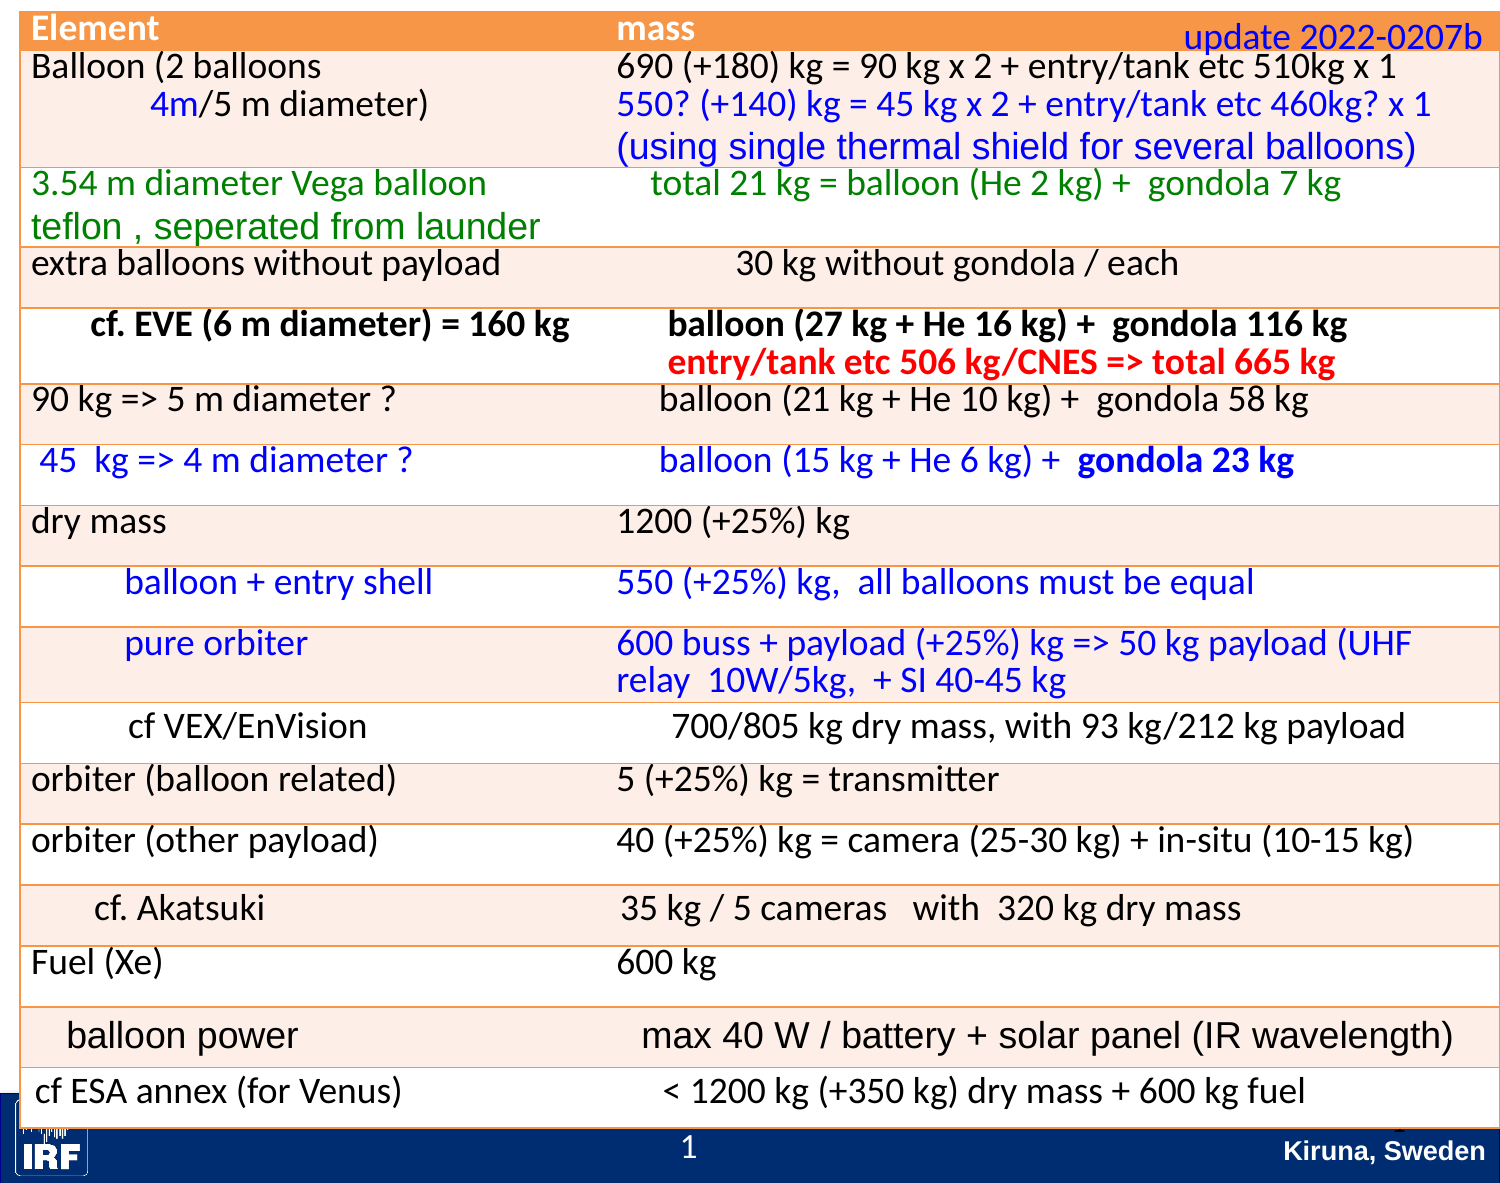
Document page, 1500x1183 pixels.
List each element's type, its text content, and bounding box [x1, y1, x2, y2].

table_cell total 21 kg = balloon (He 2 kg) + gondola 7 kg [605, 168, 1499, 246]
table_header Element [21, 13, 605, 49]
table_cell 550 (+25%) kg, all balloons must be equal [605, 567, 1499, 626]
table_cell Balloon (2 balloons 4m/5 m diameter) [21, 51, 605, 167]
table_cell 3.54 m diameter Vega balloon teflon , seperated from launder [21, 168, 605, 246]
table_cell 600 buss + payload (+25%) kg => 50 kg payload (UHF relay 10W/5kg, + SI 40-45 kg [605, 628, 1499, 702]
table_cell 690 (+180) kg = 90 kg x 2 + entry/tank etc 510kg x 1 550? (+140) kg = 45 kg x 2 + entry/tank etc 460kg? x 1 (using single thermal shield for several balloons) [605, 51, 1499, 167]
table_cell 1200 (+25%) kg [605, 506, 1499, 565]
table_cell pure orbiter [21, 628, 605, 702]
table_cell cf ESA annex (for Venus) [21, 1068, 605, 1127]
table_cell orbiter (other payload) [21, 825, 605, 884]
table_cell cf VEX/EnVision [21, 703, 605, 763]
table_cell 5 (+25%) kg = transmitter [605, 764, 1499, 823]
table_cell cf. Akatsuki [21, 886, 605, 945]
table_cell extra balloons without payload [21, 248, 605, 307]
table_cell Fuel (Xe) [21, 947, 605, 1006]
table_cell 40 (+25%) kg = camera (25-30 kg) + in-situ (10-15 kg) [605, 825, 1499, 884]
picture [15, 1099, 88, 1176]
table_cell max 40 W / battery + solar panel (IR wavelength) [605, 1008, 1499, 1067]
table_cell dry mass [21, 506, 605, 565]
table_cell balloon + entry shell [21, 567, 605, 626]
table_cell balloon (27 kg + He 16 kg) + gondola 116 kg entry/tank etc 506 kg/CNES => total 665 kg [605, 309, 1499, 383]
table_cell balloon (21 kg + He 10 kg) + gondola 58 kg [605, 385, 1499, 444]
table_cell 30 kg without gondola / each [605, 248, 1499, 307]
table_cell balloon power [21, 1008, 605, 1067]
table_cell 45 kg => 4 m diameter ? [21, 445, 605, 505]
table_cell 35 kg / 5 cameras with 320 kg dry mass [605, 886, 1499, 945]
table_cell 700/805 kg dry mass, with 93 kg/212 kg payload [605, 703, 1499, 763]
table_cell 90 kg => 5 m diameter ? [21, 385, 605, 444]
table_header mass [605, 13, 1168, 49]
table_cell 600 kg [605, 947, 1499, 1006]
table_cell cf. EVE (6 m diameter) = 160 kg [21, 309, 605, 383]
text_box update 2022-0207b [1168, 4, 1498, 65]
slide_number 1 [1376, 1129, 1500, 1159]
table_cell < 1200 kg (+350 kg) dry mass + 600 kg fuel [605, 1068, 1499, 1127]
table_cell orbiter (balloon related) [21, 764, 605, 823]
table_cell balloon (15 kg + He 6 kg) + gondola 23 kg [605, 445, 1499, 505]
